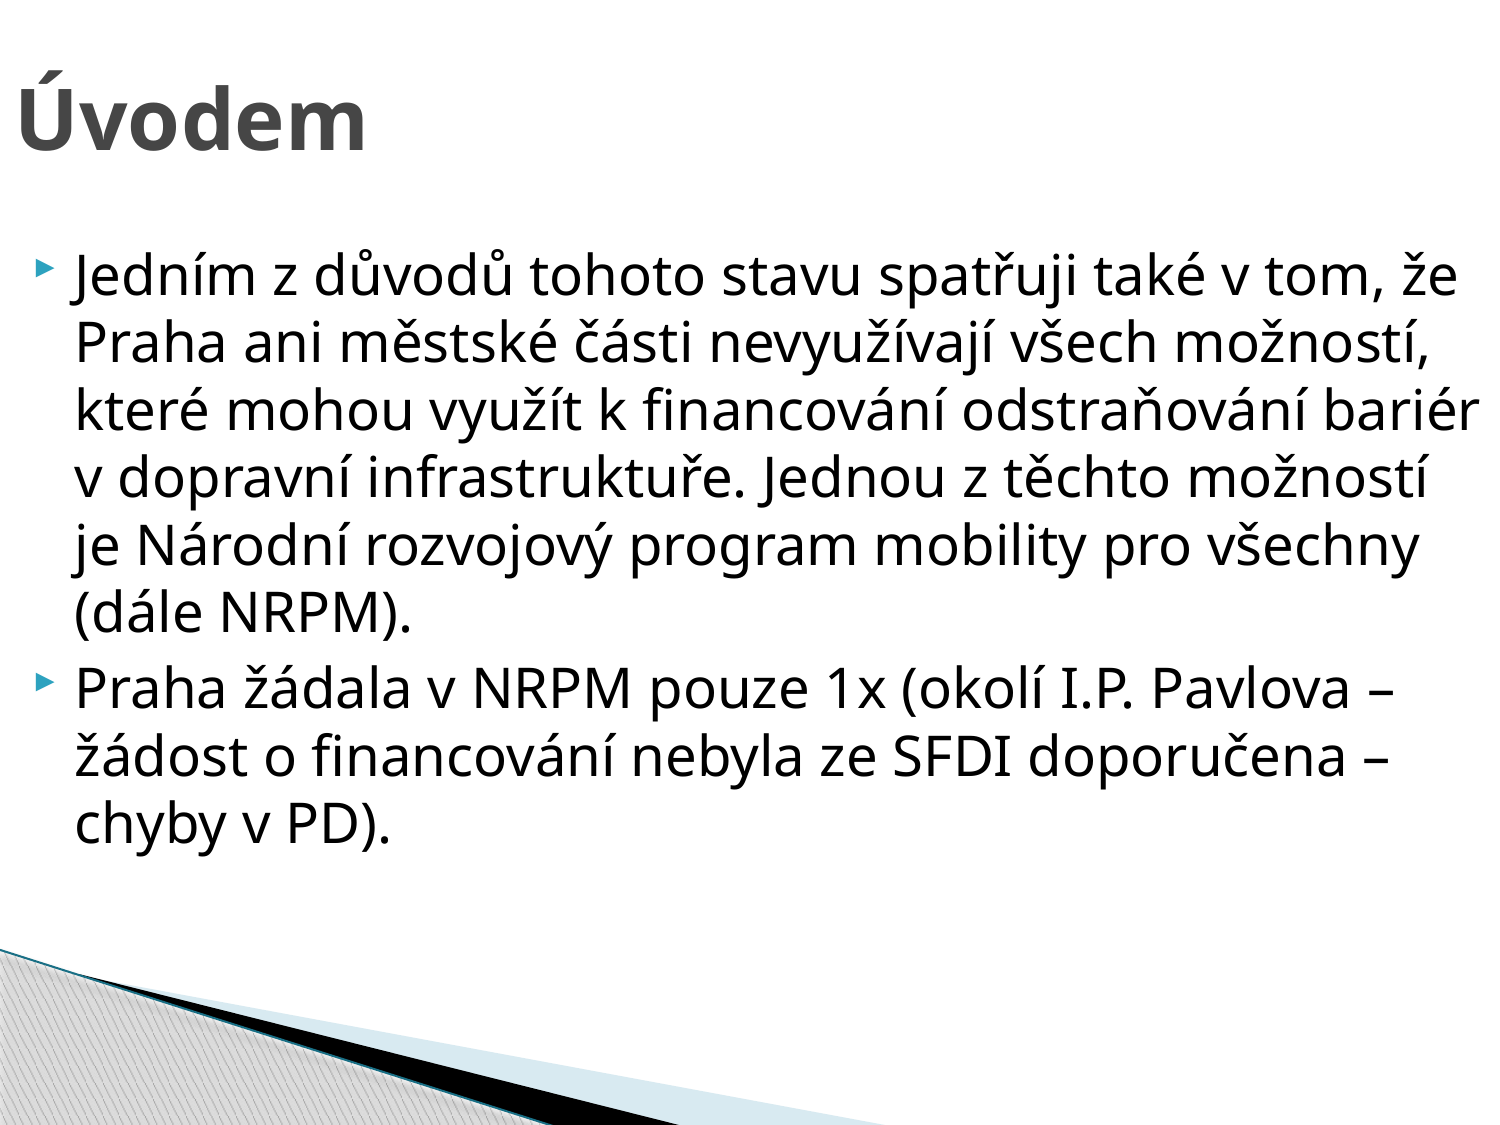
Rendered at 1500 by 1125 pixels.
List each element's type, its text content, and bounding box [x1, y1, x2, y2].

list Jedním z důvodů tohoto stavu spatřuji také v tom, že Praha ani městské části nevyužívají všech možností, které mohou využít k financování odstraňování bariér v dopravní infrastruktuře. Jednou z těchto možností je Národní rozvojový program mobility pro všechny (dále NRPM). Praha žádala v NRPM pouze 1x (okolí I.P. Pavlova – žádost o financování nebyla ze SFDI doporučena – chyby v PD). [0, 233, 1500, 1125]
title Úvodem [0, 0, 1500, 233]
